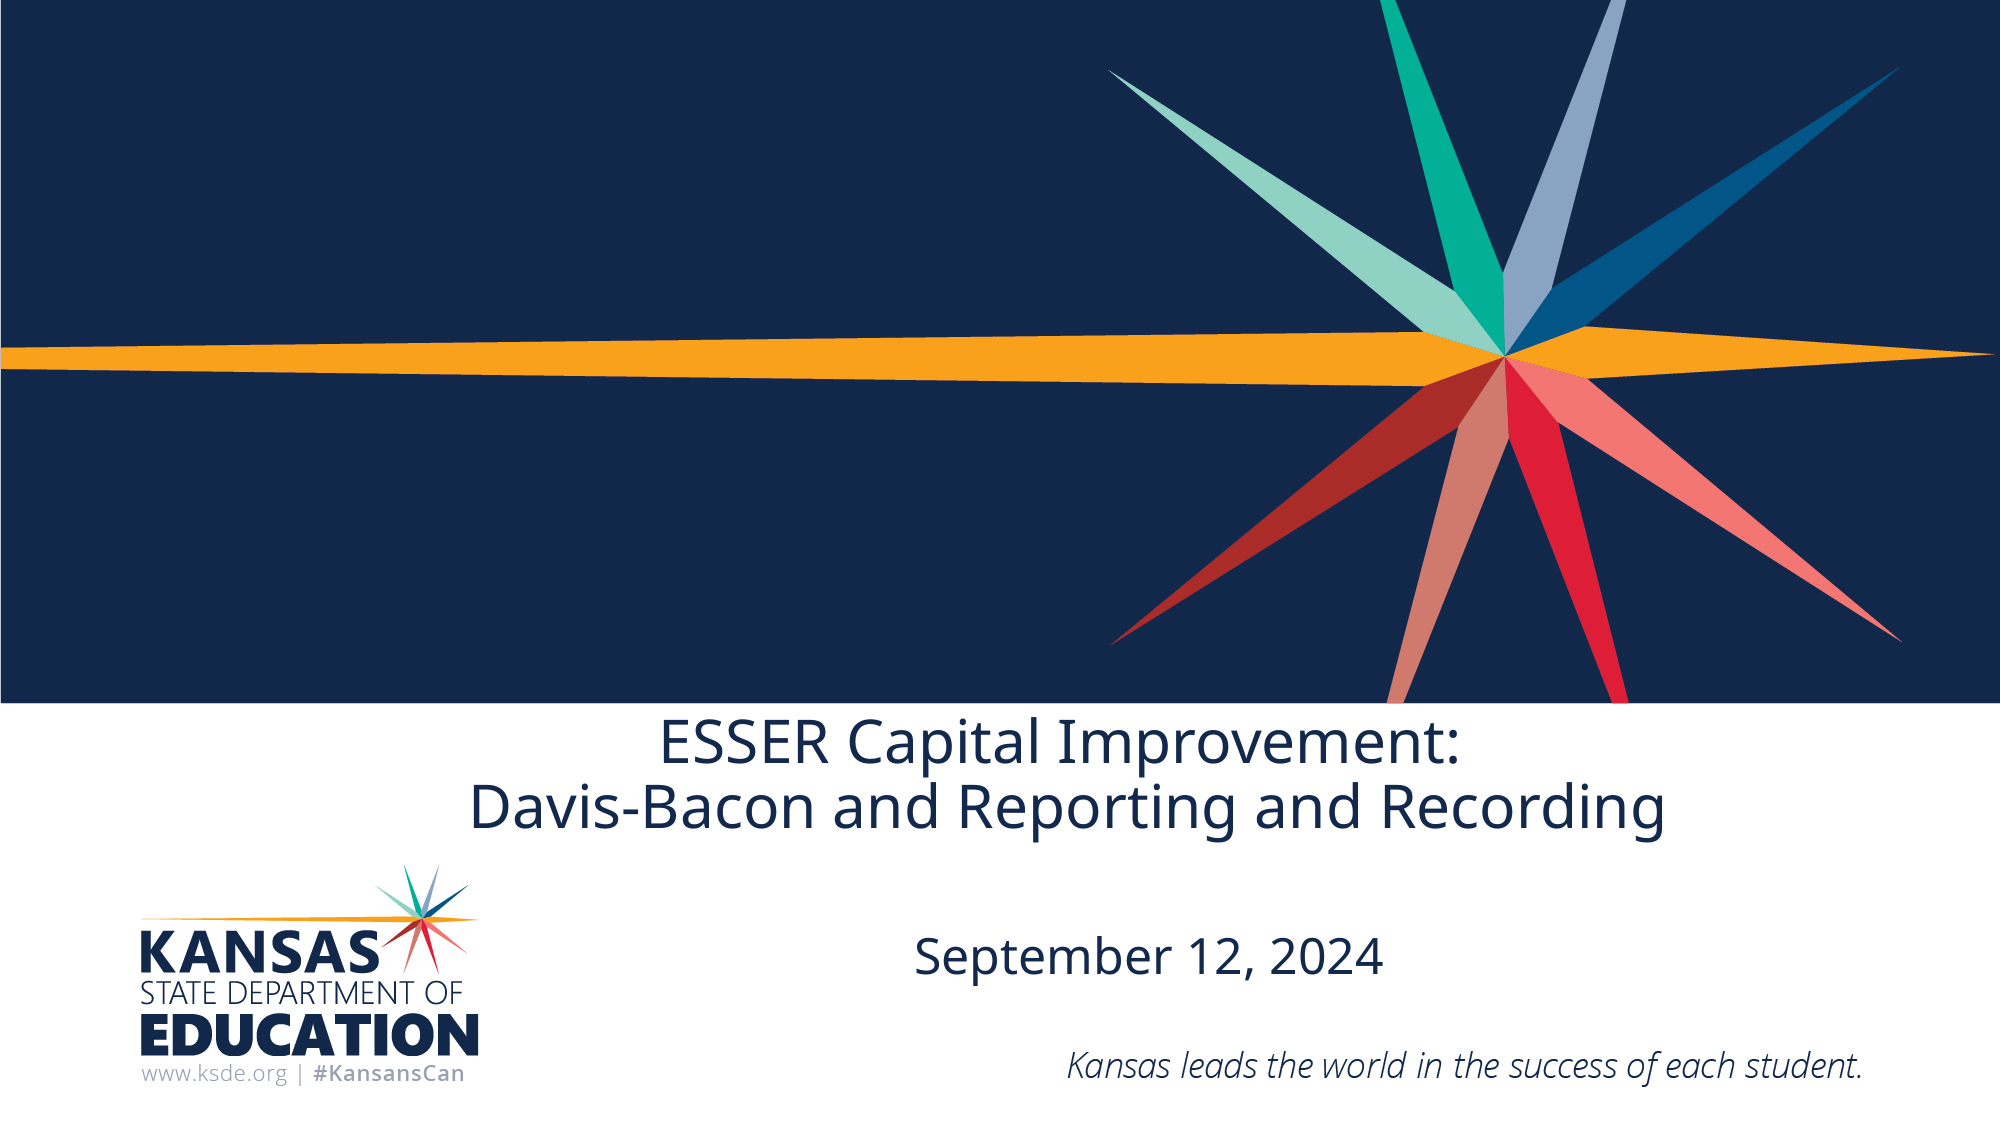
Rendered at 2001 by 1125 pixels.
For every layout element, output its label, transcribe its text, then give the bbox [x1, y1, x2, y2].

title ESSER Capital Improvement: Davis-Bacon and Reporting and Recording [137, 703, 2000, 850]
list September 12, 2024 [899, 923, 2000, 1037]
picture [0, 0, 2000, 1125]
